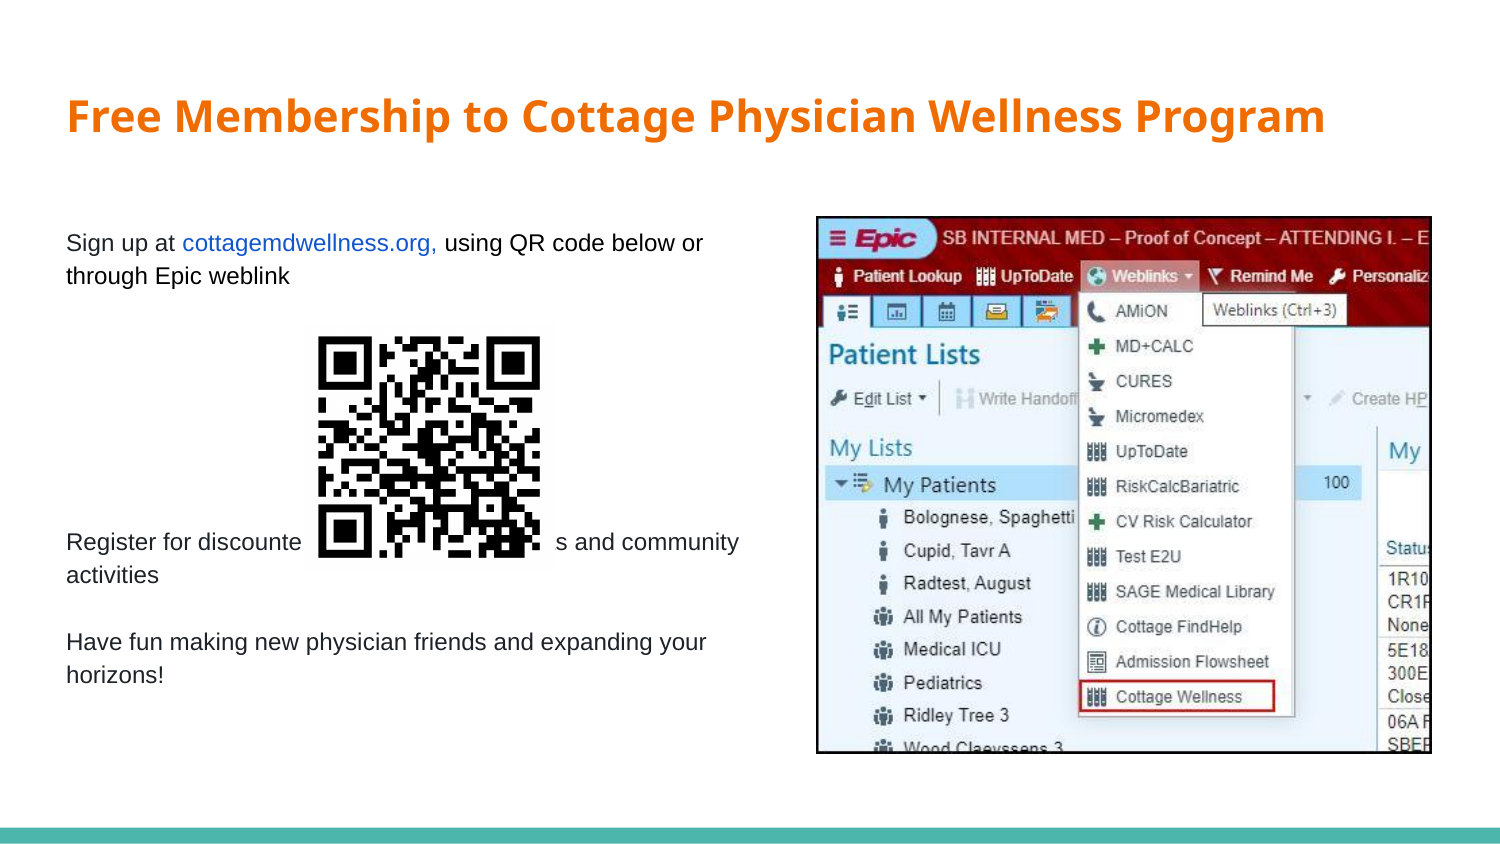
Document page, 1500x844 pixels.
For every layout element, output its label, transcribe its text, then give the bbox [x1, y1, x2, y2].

title Free Membership to Cottage Physician Wellness Program [51, 72, 1449, 189]
list Sign up at cottagemdwellness.org, using QR code below or through Epic weblink Register for discounted Wellness social events and community activities Have fun making new physician friends and expanding your horizons! [51, 207, 808, 726]
picture [303, 321, 555, 573]
picture [816, 216, 1432, 755]
